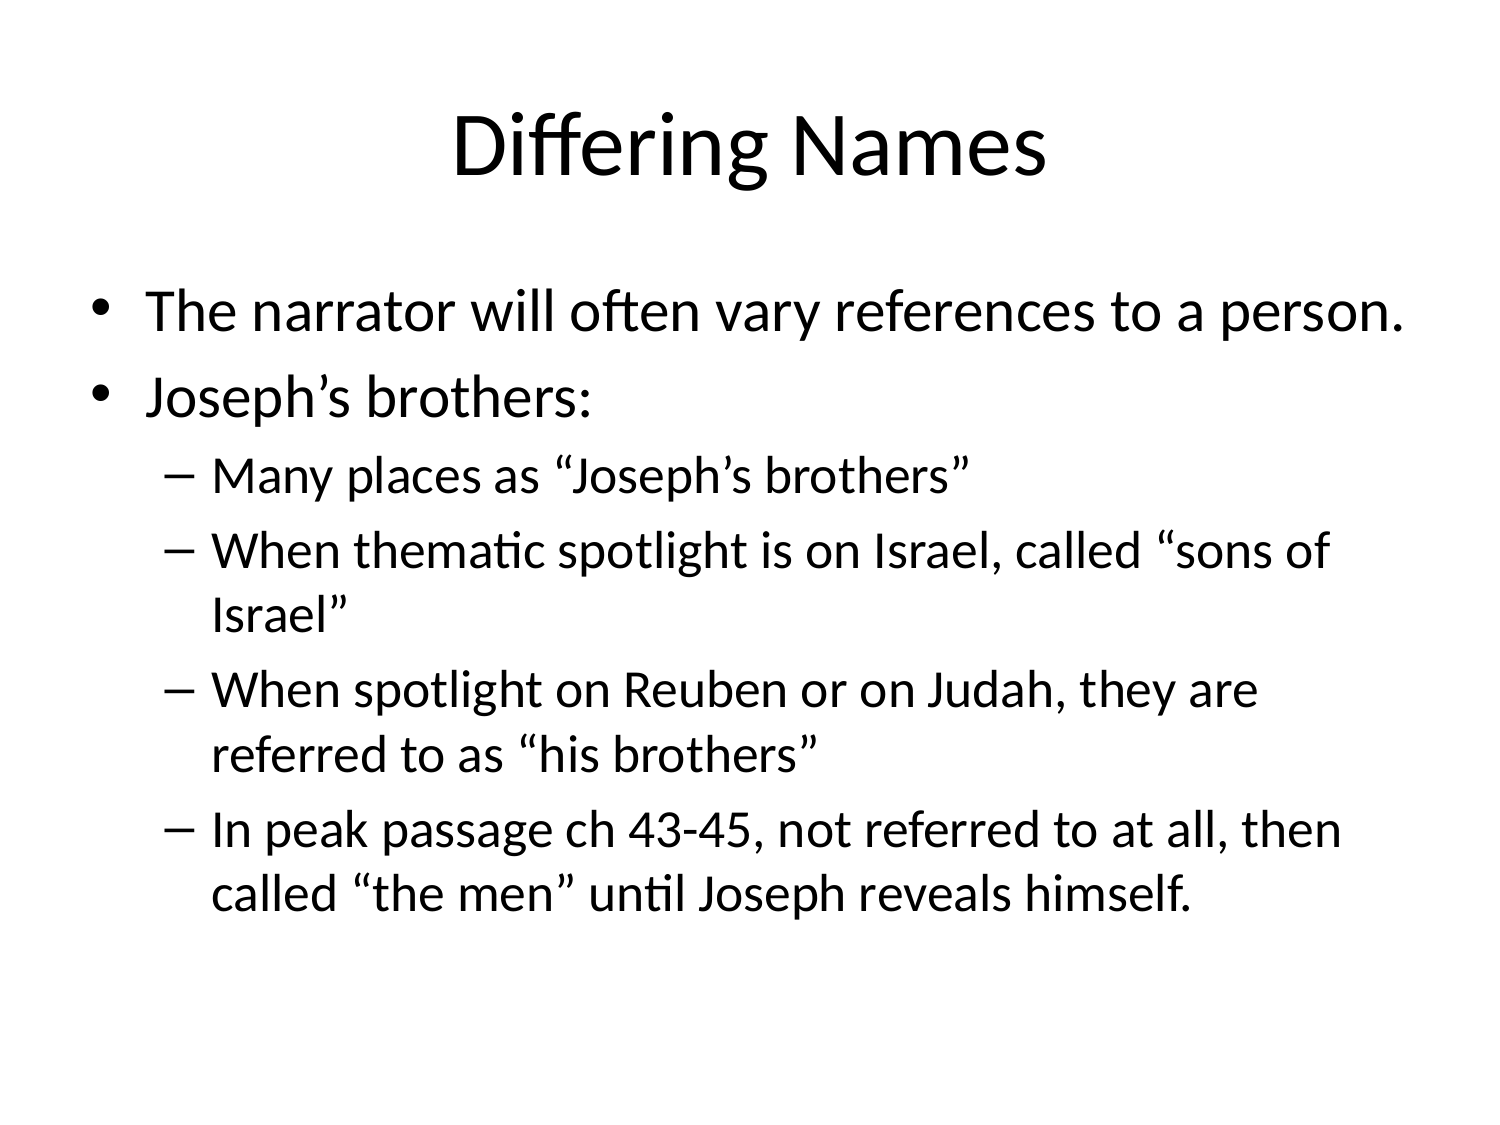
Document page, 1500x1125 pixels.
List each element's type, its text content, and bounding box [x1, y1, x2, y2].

title Differing Names [74, 44, 1426, 233]
list The narrator will often vary references to a person. Joseph’s brothers: Many places as “Joseph’s brothers” When thematic spotlight is on Israel, called “sons of Israel” When spotlight on Reuben or on Judah, they are referred to as “his brothers” In peak passage ch 43-45, not referred to at all, then called “the men” until Joseph reveals himself. [74, 262, 1426, 1006]
